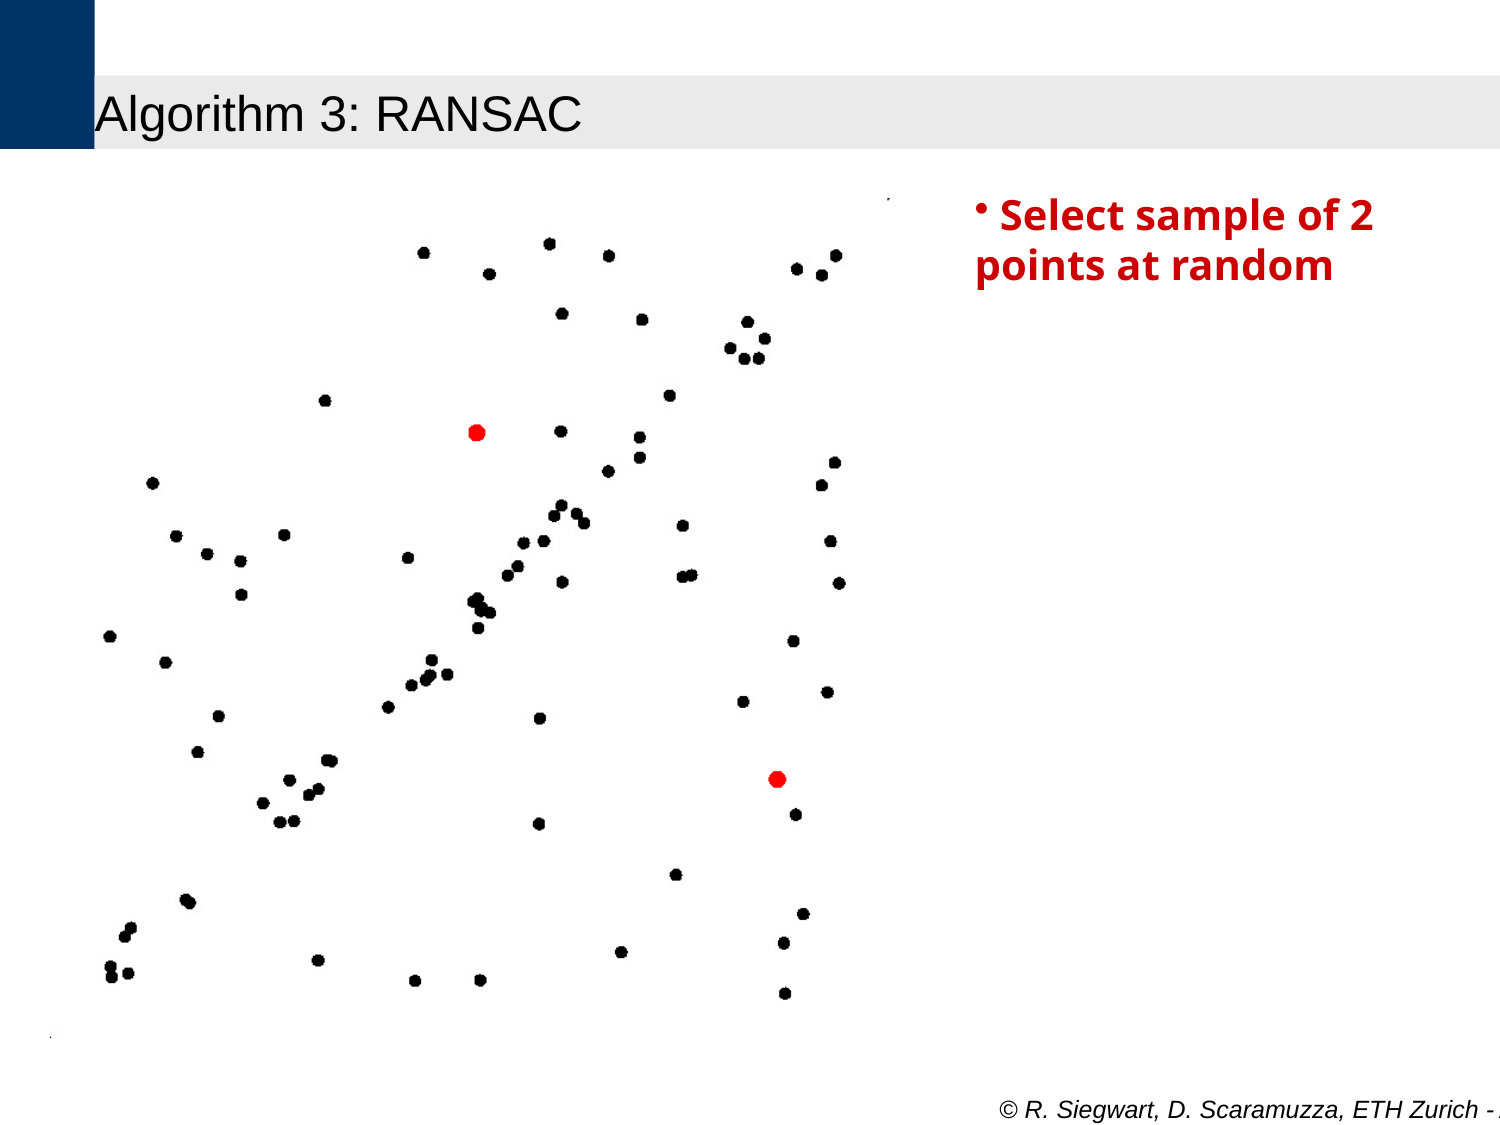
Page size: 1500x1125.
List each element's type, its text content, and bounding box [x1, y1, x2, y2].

text_box Select sample of 2 points at random [959, 181, 1500, 296]
title Algorithm 3: RANSAC [94, 75, 1500, 149]
picture [49, 191, 898, 1038]
